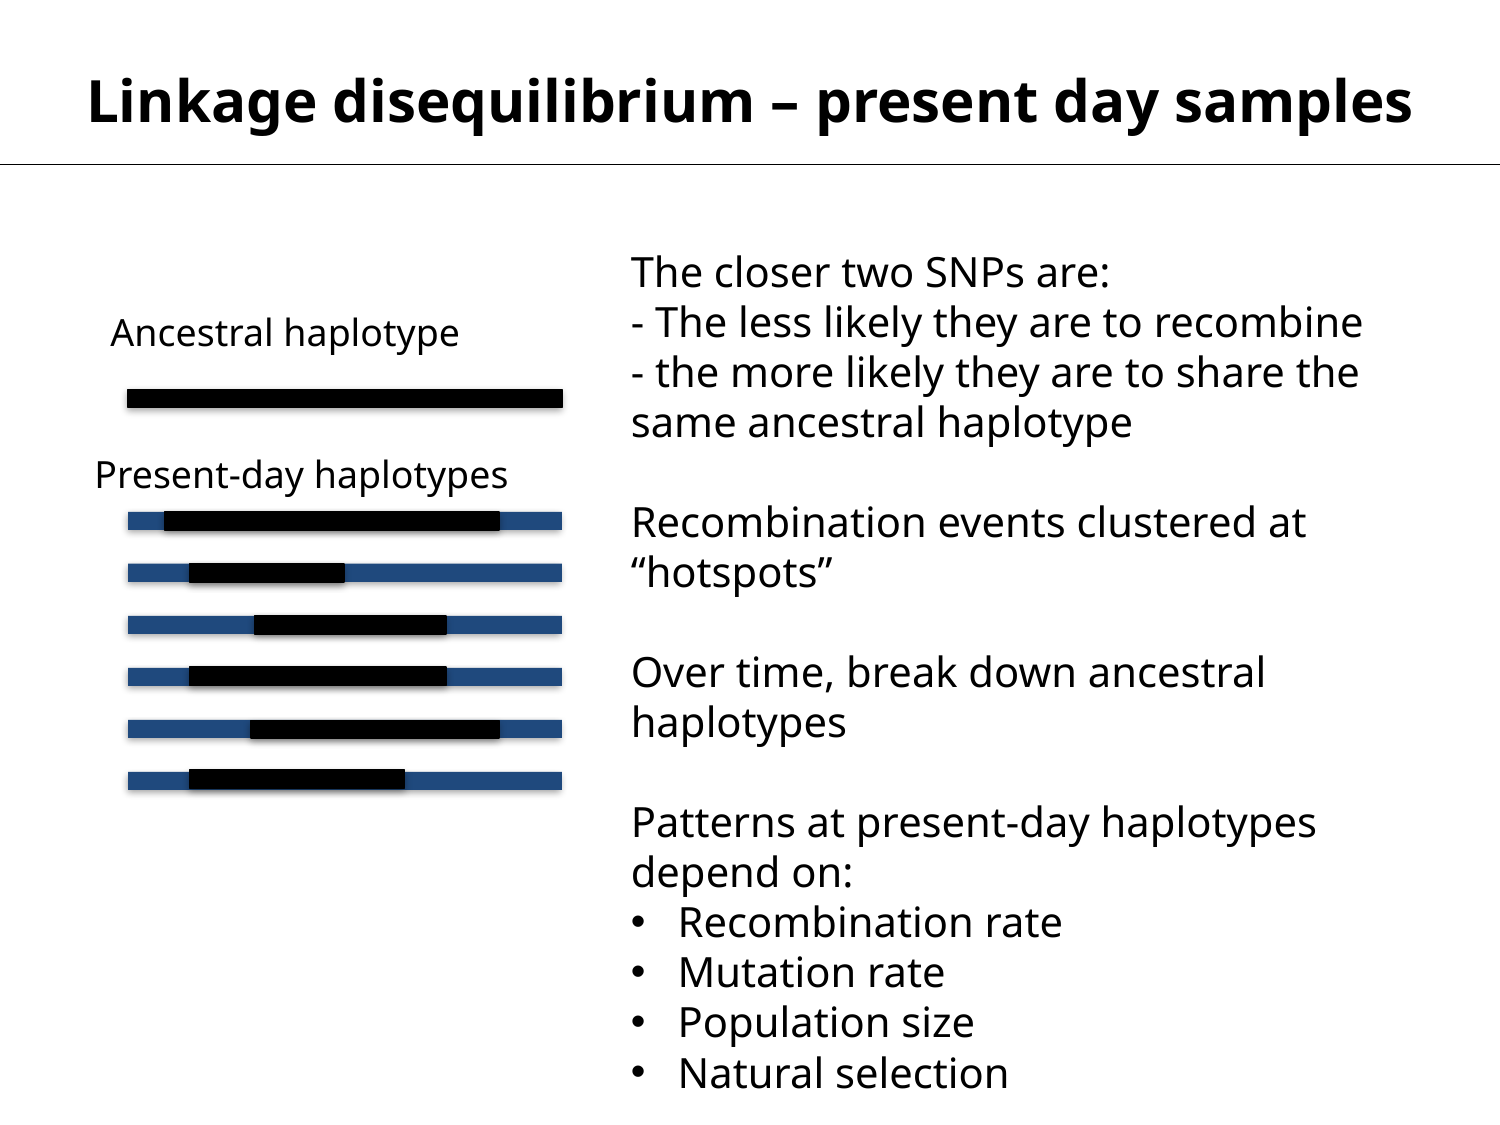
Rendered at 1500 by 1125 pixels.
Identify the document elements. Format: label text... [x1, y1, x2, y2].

text_box [164, 511, 500, 531]
text_box Linkage disequilibrium – present day samples [0, 56, 1500, 142]
text_box [447, 615, 563, 635]
text_box [449, 667, 563, 687]
text_box [189, 769, 405, 789]
text_box [127, 511, 163, 531]
text_box [498, 719, 563, 739]
text_box [127, 615, 253, 635]
text_box [345, 563, 563, 583]
text_box The closer two SNPs are: - The less likely they are to recombine - the more likely they are to share the same ancestral haplotype Recombination events clustered at “hotspots” Over time, break down ancestral haplotypes Patterns at present-day haplotypes depend on: Recombination rate Mutation rate Population size Natural selection [616, 238, 1434, 1104]
text_box [408, 771, 563, 791]
text_box [127, 389, 563, 408]
text_box [127, 719, 251, 739]
text_box [254, 615, 447, 635]
text_box [127, 667, 187, 687]
text_box [127, 563, 188, 583]
text_box [250, 720, 500, 739]
text_box [501, 511, 563, 531]
text_box Ancestral haplotype [95, 301, 476, 362]
text_box [189, 563, 345, 583]
text_box [189, 666, 447, 686]
text_box Present-day haplotypes [79, 444, 524, 504]
text_box [127, 771, 186, 791]
